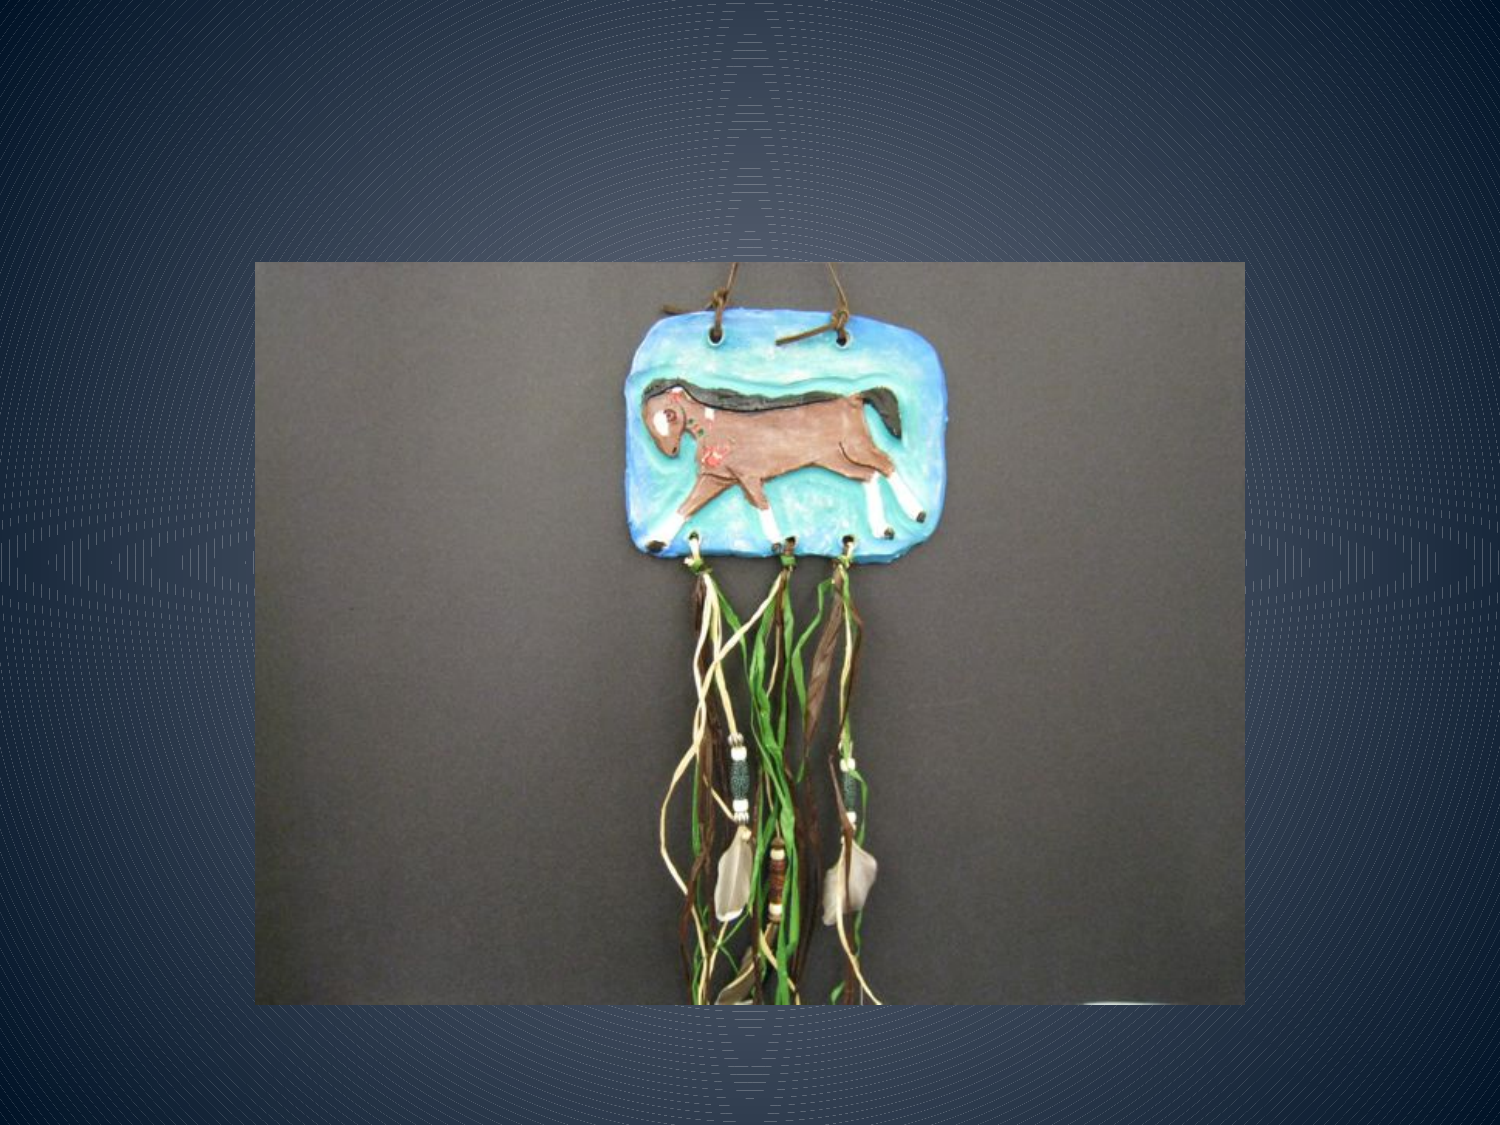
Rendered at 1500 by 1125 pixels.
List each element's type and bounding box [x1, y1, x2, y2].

list [74, 262, 1426, 1006]
